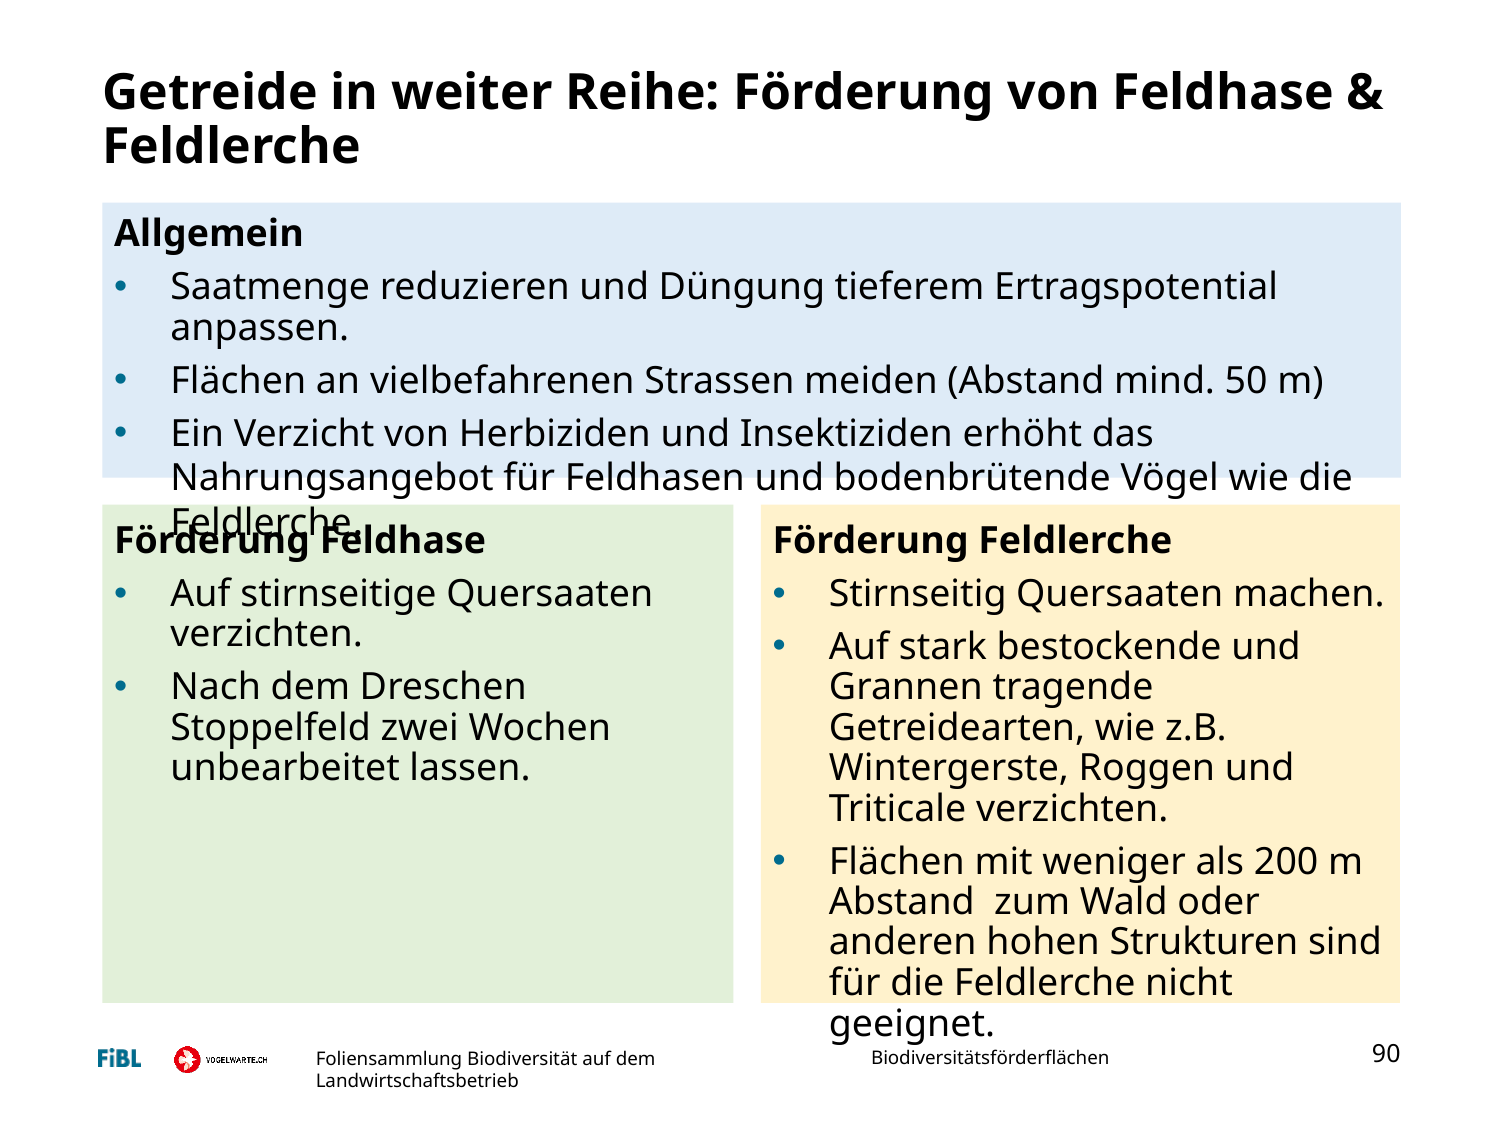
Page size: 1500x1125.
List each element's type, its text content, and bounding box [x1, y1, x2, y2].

list Förderung Feldhase Auf stirnseitige Quersaaten verzichten. Nach dem Dreschen Stoppelfeld zwei Wochen unbearbeitet lassen. [102, 504, 734, 1003]
picture [174, 1046, 267, 1073]
text_box Allgemein Saatmenge reduzieren und Düngung tieferem Ertragspotential anpassen. Flächen an vielbefahrenen Strassen meiden (Abstand mind. 50 m) Ein Verzicht von Herbiziden und Insektiziden erhöht das Nahrungsangebot für Feldhasen und bodenbrütende Vögel wie die Feldlerche. [102, 202, 1401, 478]
list Förderung Feldlerche Stirnseitig Quersaaten machen. Auf stark bestockende und Grannen tragende Getreidearten, wie z.B. Wintergerste, Roggen und Triticale verzichten. Flächen mit weniger als 200 m Abstand zum Wald oder anderen hohen Strukturen sind für die Feldlerche nicht geeignet. [760, 504, 1400, 1003]
slide_number 90 [1270, 1020, 1401, 1080]
picture [98, 1048, 141, 1067]
text_box Getreide in weiter Reihe: Förderung von Feldhase & Feldlerche [102, 66, 1400, 170]
